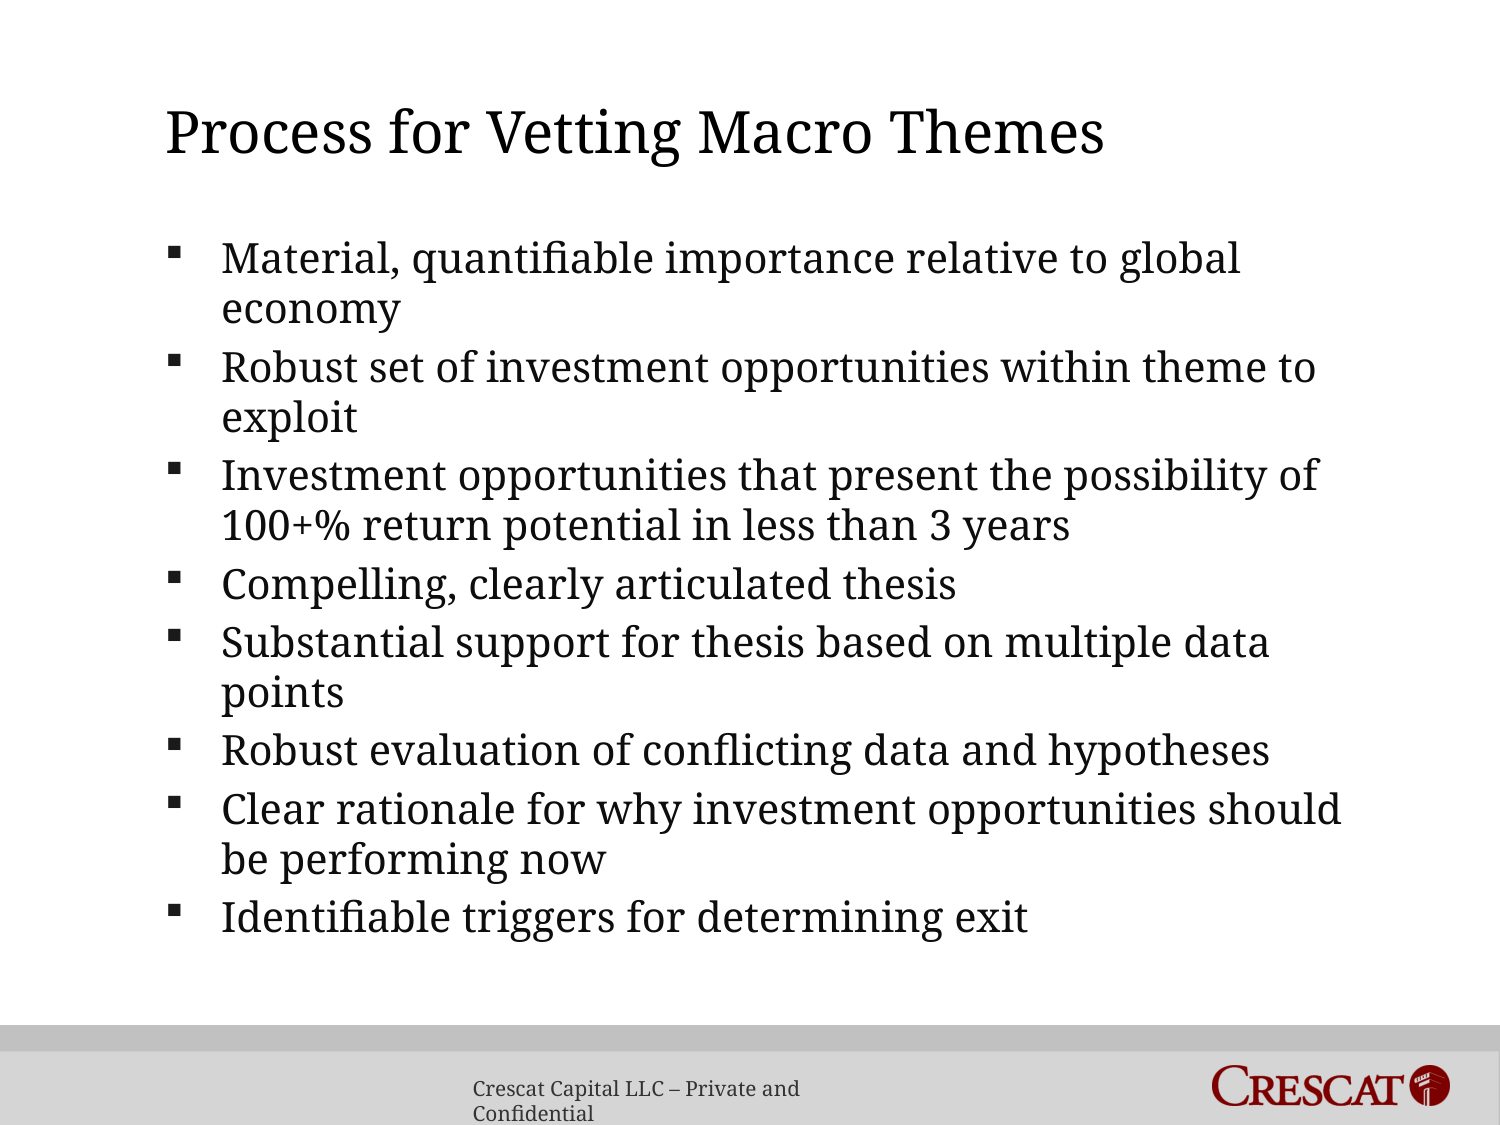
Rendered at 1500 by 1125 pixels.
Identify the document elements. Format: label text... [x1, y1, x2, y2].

text_box Material, quantifiable importance relative to global economy Robust set of investment opportunities within theme to exploit Investment opportunities that present the possibility of 100+% return potential in less than 3 years Compelling, clearly articulated thesis Substantial support for thesis based on multiple data points Robust evaluation of conflicting data and hypotheses Clear rationale for why investment opportunities should be performing now Identifiable triggers for determining exit [150, 224, 1388, 1125]
title Process for Vetting Macro Themes [149, 87, 1401, 208]
picture [1388, 1065, 1450, 1106]
